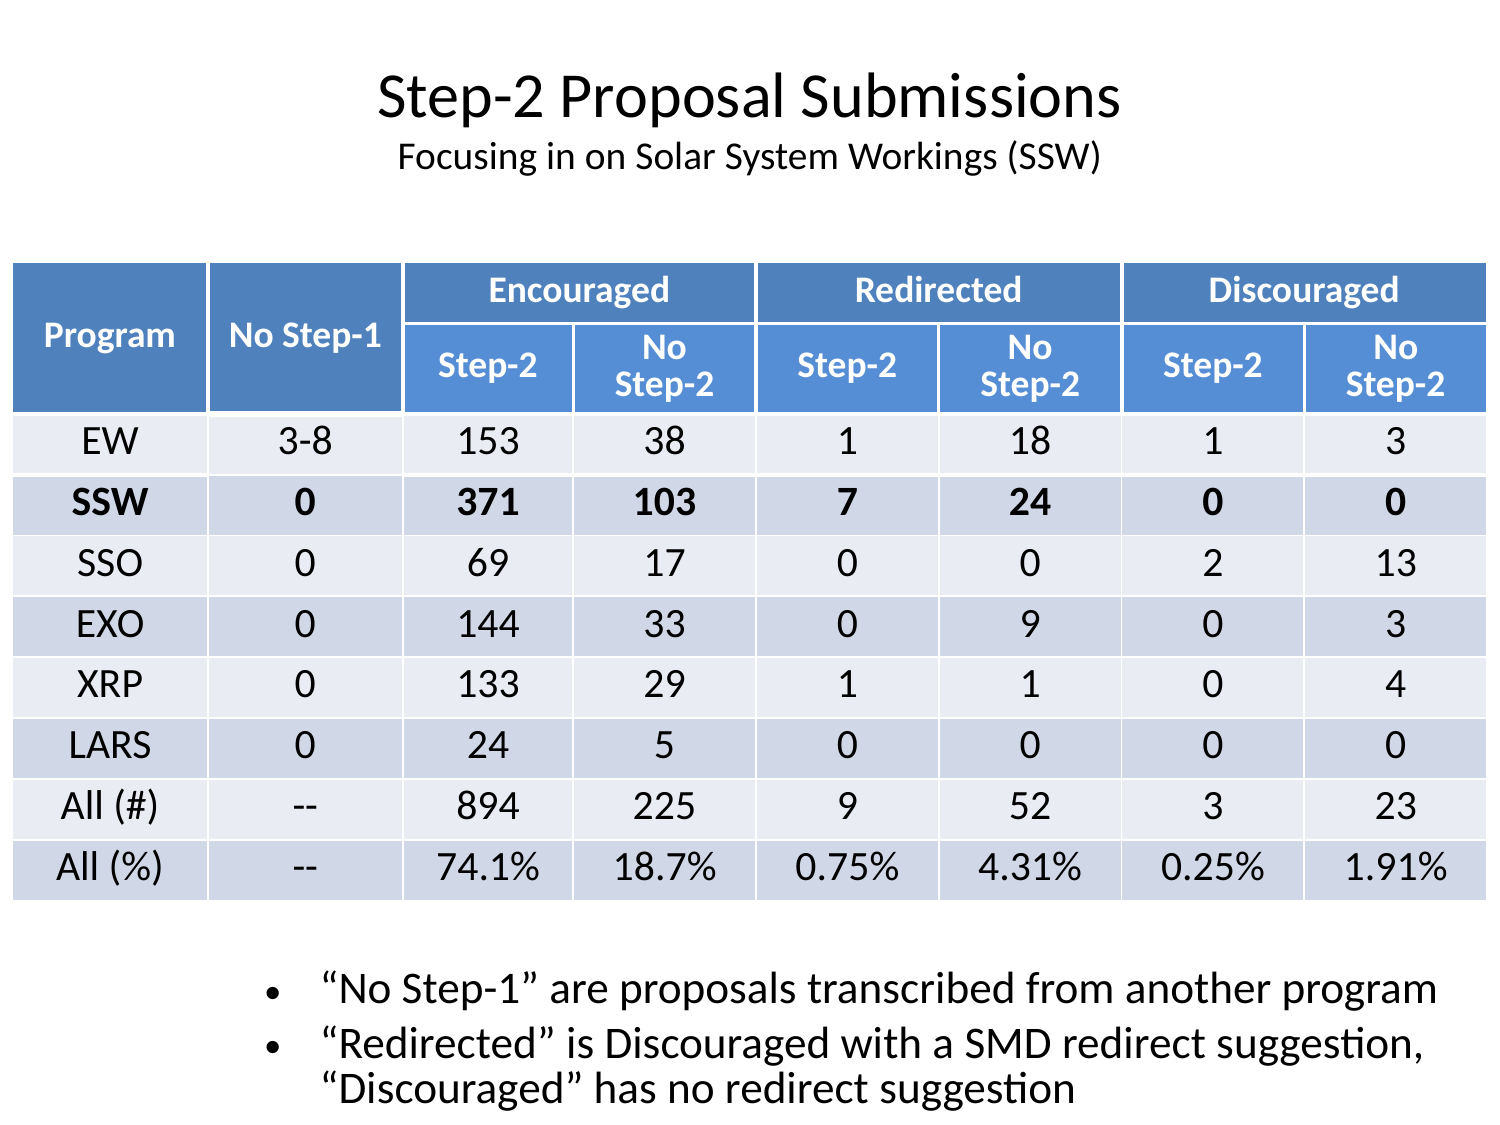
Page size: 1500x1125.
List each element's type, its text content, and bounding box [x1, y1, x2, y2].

table_cell 0 [1305, 477, 1486, 535]
table_cell 0 [1122, 658, 1303, 717]
table_cell 1.91% [1305, 841, 1486, 900]
table_cell 1 [757, 658, 938, 717]
table_cell 0 [940, 719, 1121, 778]
table_header Encouraged [405, 263, 754, 322]
table_cell 3 [1305, 416, 1486, 473]
table_header Redirected [758, 263, 1120, 322]
table_cell EXO [13, 597, 207, 656]
table_cell 0.75% [757, 841, 938, 900]
table_cell 153 [404, 416, 572, 473]
table_cell 133 [404, 658, 572, 717]
table_cell 0 [209, 658, 402, 717]
table_cell 3 [1122, 780, 1303, 839]
table_cell 0 [209, 536, 402, 595]
table_cell 9 [757, 780, 938, 839]
table_cell 52 [940, 780, 1121, 839]
table_cell 0 [209, 597, 402, 656]
table_cell 4.31% [940, 841, 1121, 900]
table_cell XRP [13, 658, 207, 717]
table_cell -- [209, 841, 402, 900]
table_cell 24 [940, 477, 1121, 535]
table_cell 9 [940, 597, 1121, 656]
text_box “No Step-1” are proposals transcribed from another program “Redirected” is Discouraged with a SMD redirect suggestion, “Discouraged” has no redirect suggestion [249, 962, 1500, 1125]
table_cell 0 [1122, 477, 1303, 535]
table_cell No Step-2 [575, 325, 754, 412]
table_cell 1 [940, 658, 1121, 717]
table_cell 74.1% [404, 841, 572, 900]
table_header Program [13, 263, 206, 412]
table_cell 0 [757, 536, 938, 595]
table_cell No Step-2 [1306, 325, 1486, 412]
table_cell All (#) [13, 780, 207, 839]
table_cell 0 [757, 597, 938, 656]
table_cell 103 [574, 477, 755, 535]
table_cell 7 [757, 477, 938, 535]
table_cell 4 [1305, 658, 1486, 717]
table_cell 0 [1305, 719, 1486, 778]
table_header Discouraged [1124, 263, 1486, 322]
table_cell 0 [209, 719, 402, 778]
table_cell 5 [574, 719, 755, 778]
table_cell SSO [13, 536, 207, 595]
table_cell 18 [940, 416, 1121, 473]
table_cell 1 [1122, 416, 1303, 473]
table_cell SSW [13, 477, 207, 535]
table_cell 3-8 [209, 417, 402, 474]
table_cell 69 [404, 536, 572, 595]
title Step-2 Proposal Submissions Focusing in on Solar System Workings (SSW) [75, 45, 1425, 233]
table_cell 18.7% [574, 841, 755, 900]
table_cell Step-2 [405, 325, 572, 412]
table_cell 0 [1122, 719, 1303, 778]
table_cell 23 [1305, 780, 1486, 839]
table_cell 0.25% [1122, 841, 1303, 900]
table_cell 0 [940, 536, 1121, 595]
table_cell 3 [1305, 597, 1486, 656]
table_cell 0 [1122, 597, 1303, 656]
table_cell EW [13, 416, 207, 473]
table_cell 1 [757, 416, 938, 473]
table_cell 894 [404, 780, 572, 839]
table_cell 17 [574, 536, 755, 595]
table_cell 13 [1305, 536, 1486, 595]
table_cell Step-2 [758, 325, 937, 412]
table_cell 225 [574, 780, 755, 839]
table_cell 0 [209, 476, 402, 535]
table_cell LARS [13, 719, 207, 778]
table_cell 0 [757, 719, 938, 778]
table_cell 24 [404, 719, 572, 778]
table_cell All (%) [13, 841, 207, 900]
table_cell No Step-2 [940, 325, 1120, 412]
table_cell Step-2 [1124, 325, 1303, 412]
table_header No Step-1 [210, 263, 401, 411]
table_cell 371 [404, 477, 572, 535]
table_cell -- [209, 780, 402, 839]
table_cell 144 [404, 597, 572, 656]
table_cell 33 [574, 597, 755, 656]
table_cell 2 [1122, 536, 1303, 595]
table_cell 38 [574, 416, 755, 473]
table_cell 29 [574, 658, 755, 717]
